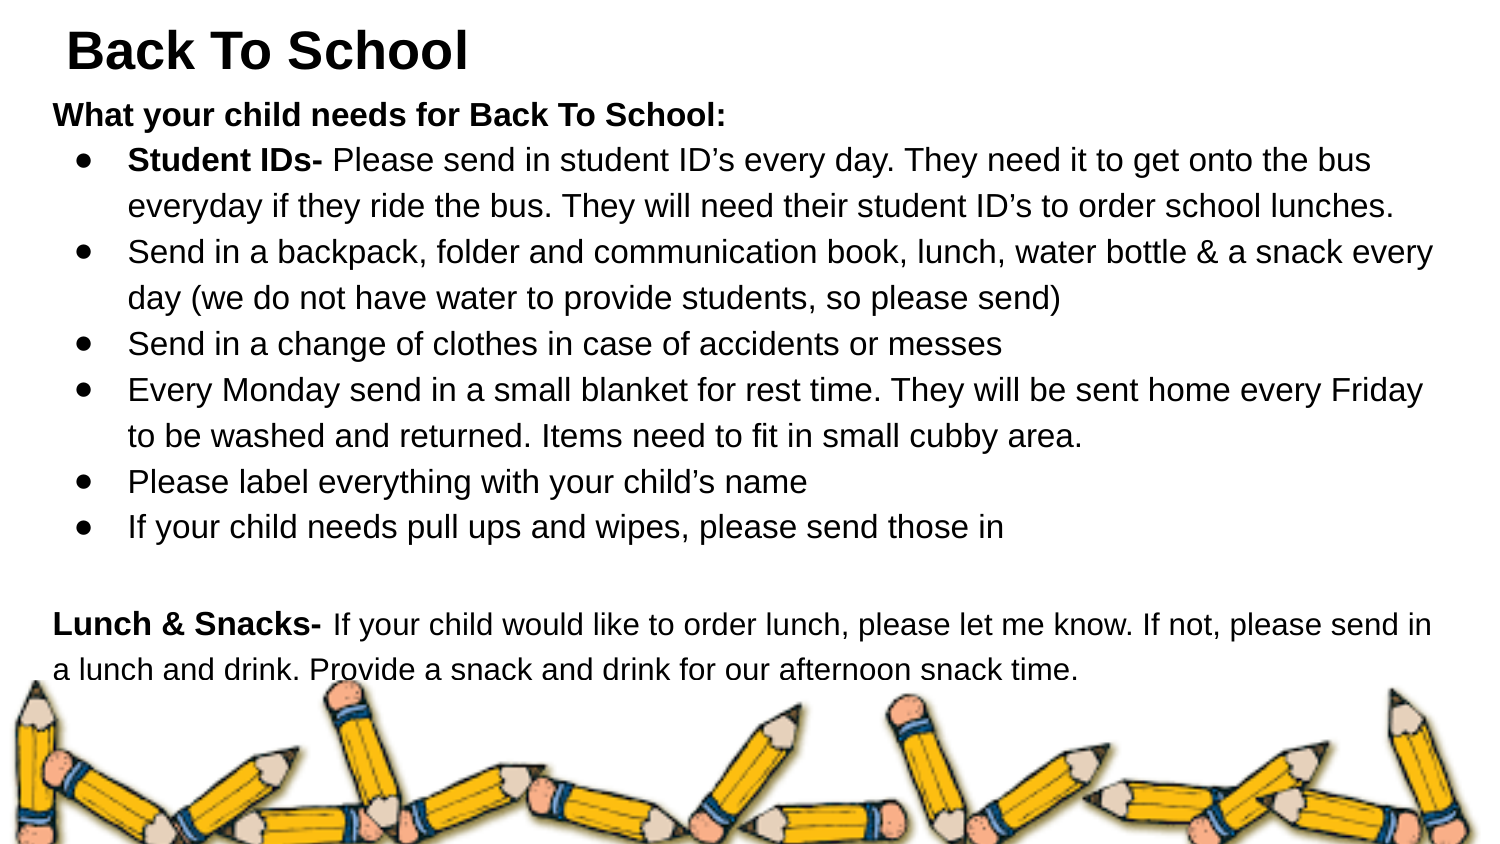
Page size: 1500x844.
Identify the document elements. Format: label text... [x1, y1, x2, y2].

picture [0, 680, 1489, 844]
list What your child needs for Back To School: Student IDs- Please send in student ID’s every day. They need it to get onto the bus everyday if they ride the bus. They will need their student ID’s to order school lunches. Send in a backpack, folder and communication book, lunch, water bottle & a snack every day (we do not have water to provide students, so please send) Send in a change of clothes in case of accidents or messes Every Monday send in a small blanket for rest time. They will be sent home every Friday to be washed and returned. Items need to fit in small cubby area. Please label everything with your child’s name If your child needs pull ups and wipes, please send those in Lunch & Snacks- If your child would like to order lunch, please let me know. If not, please send in a lunch and drink. Provide a snack and drink for our afternoon snack time. Please let me know if your child has an allergies [37, 71, 1476, 678]
title Back To School [51, 0, 1449, 71]
